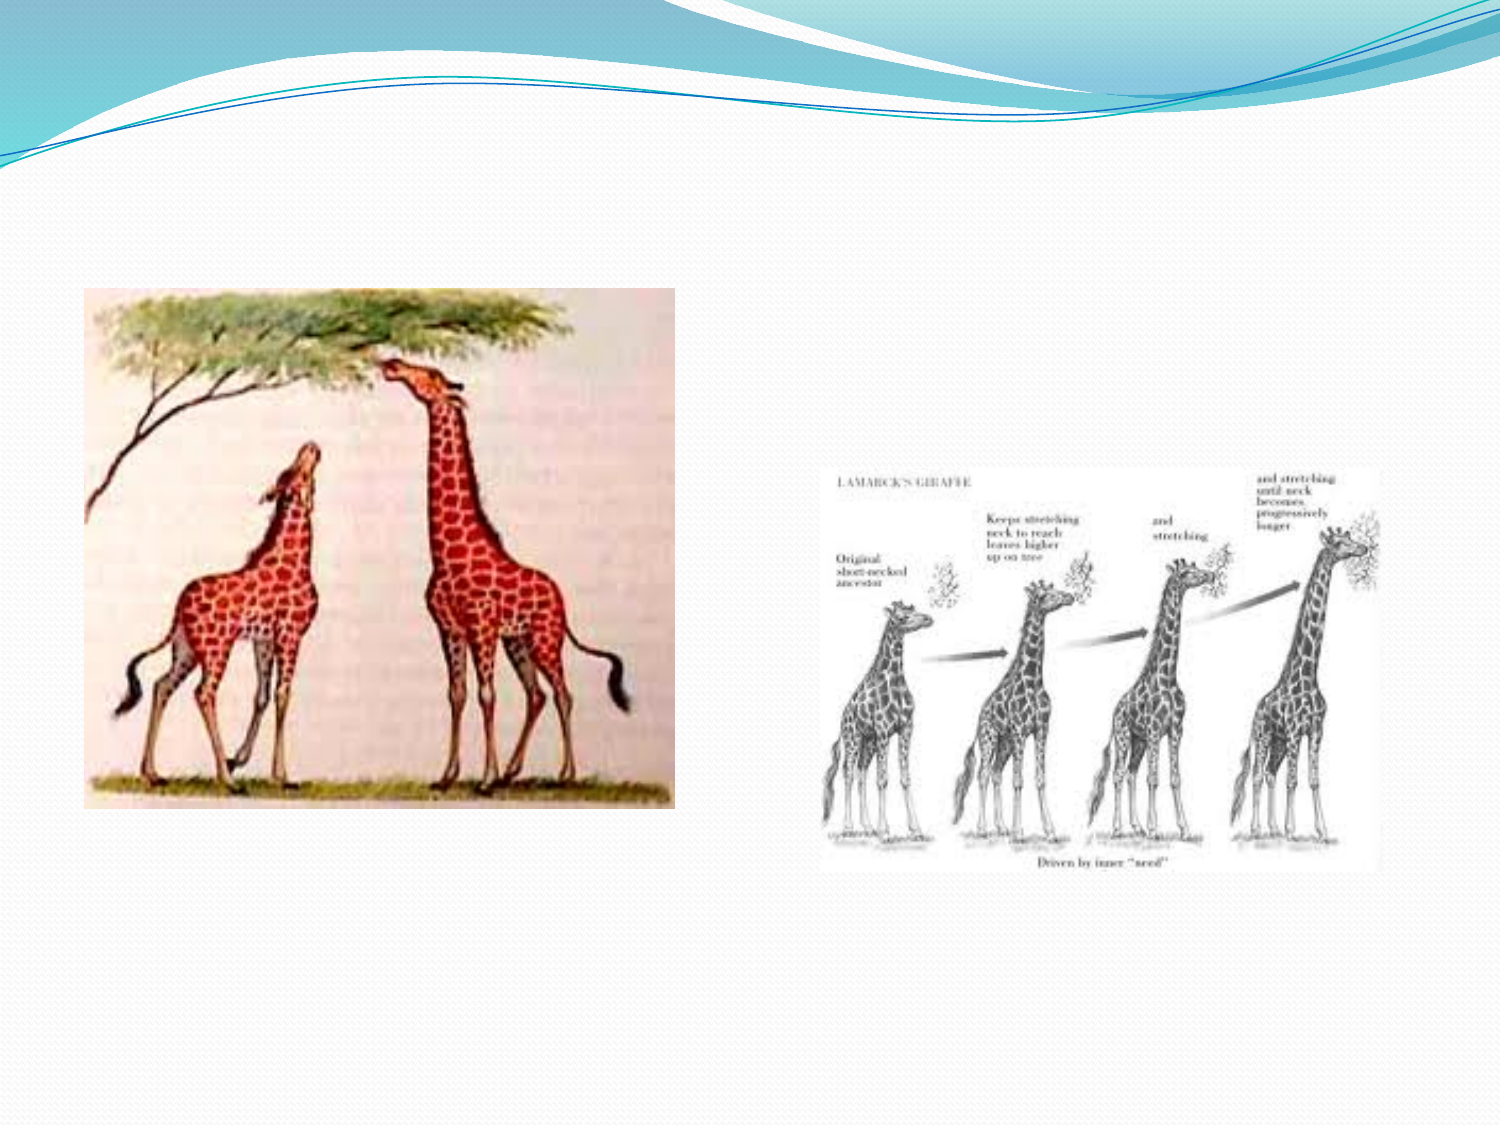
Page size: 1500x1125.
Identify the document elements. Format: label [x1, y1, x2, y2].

list [84, 287, 675, 809]
picture [820, 468, 1384, 873]
